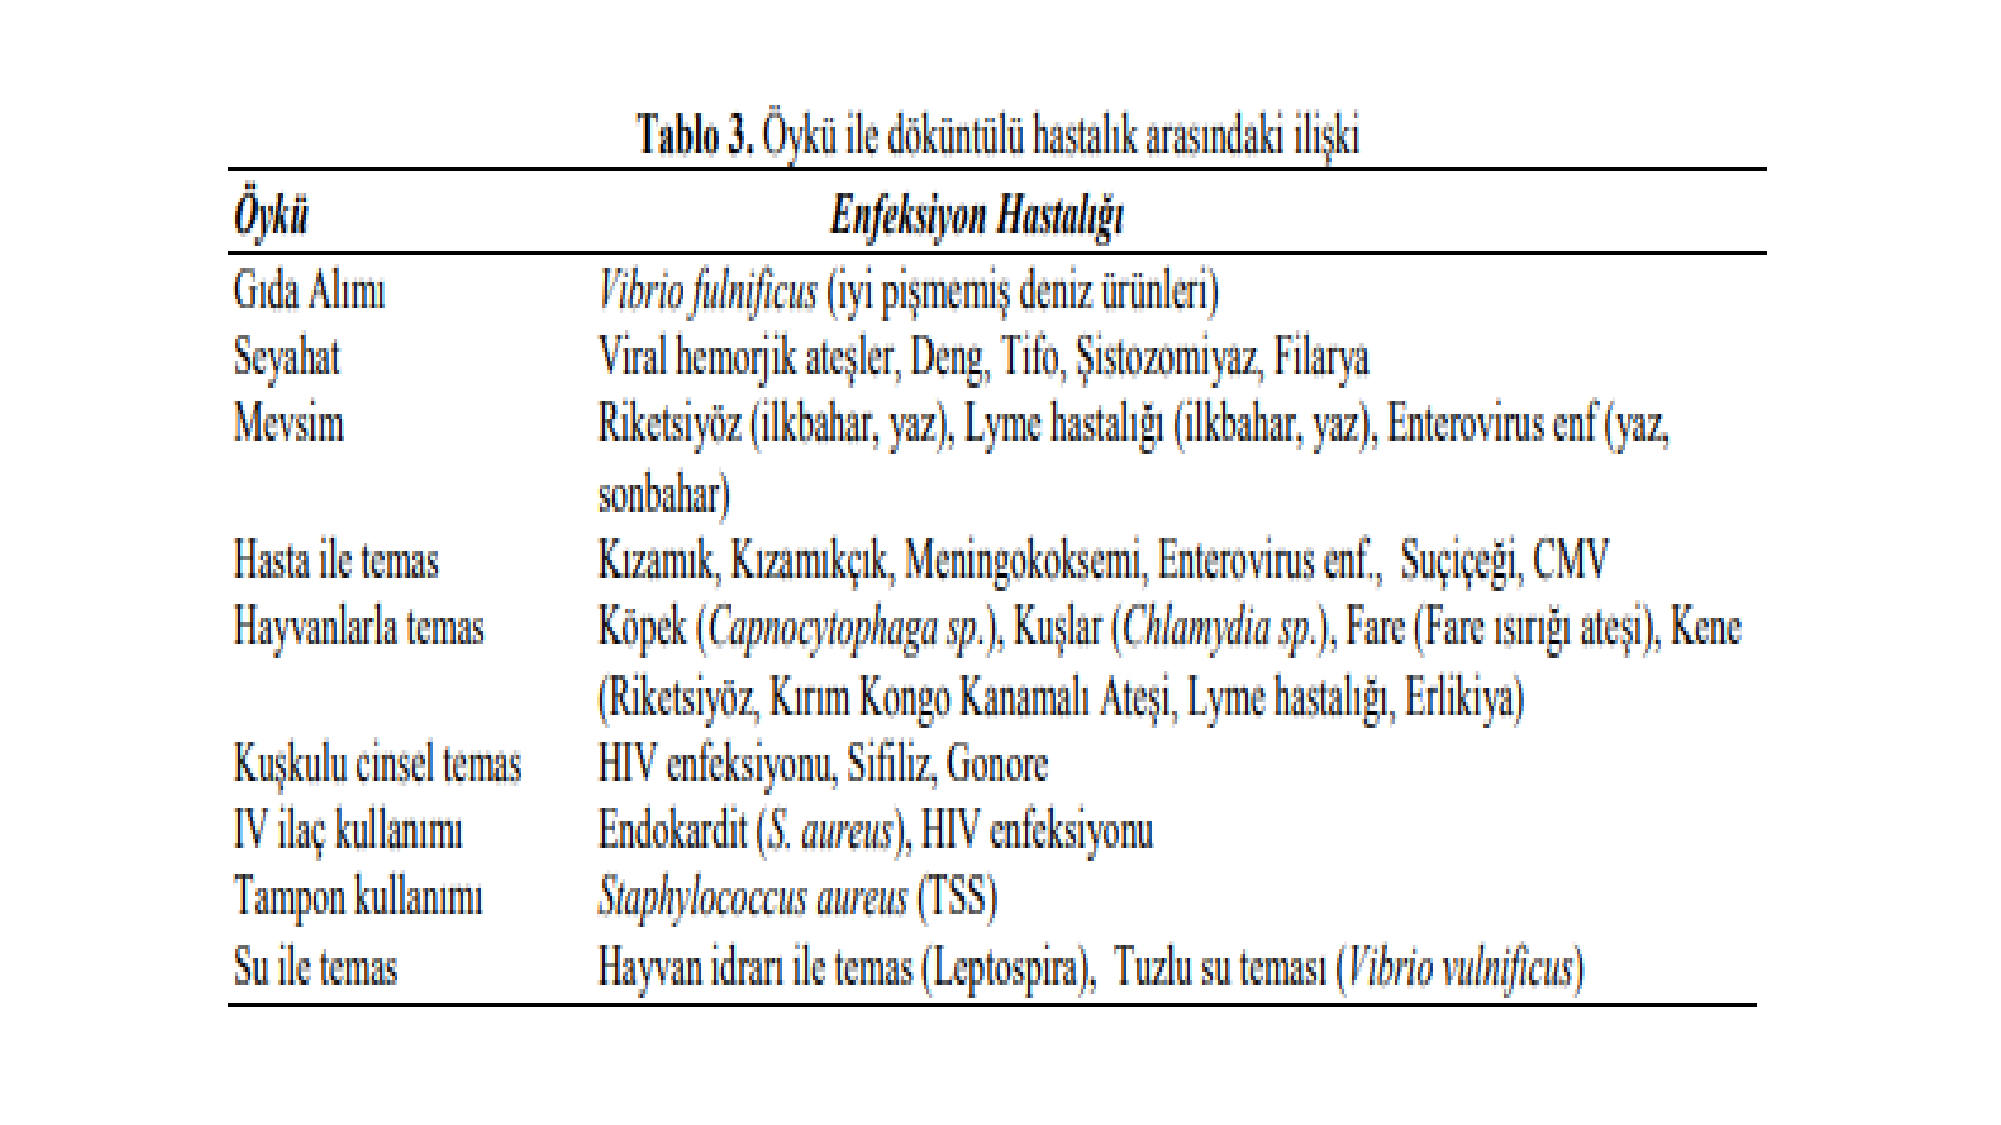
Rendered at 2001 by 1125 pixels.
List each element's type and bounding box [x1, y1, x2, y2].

list [137, 83, 1846, 1125]
